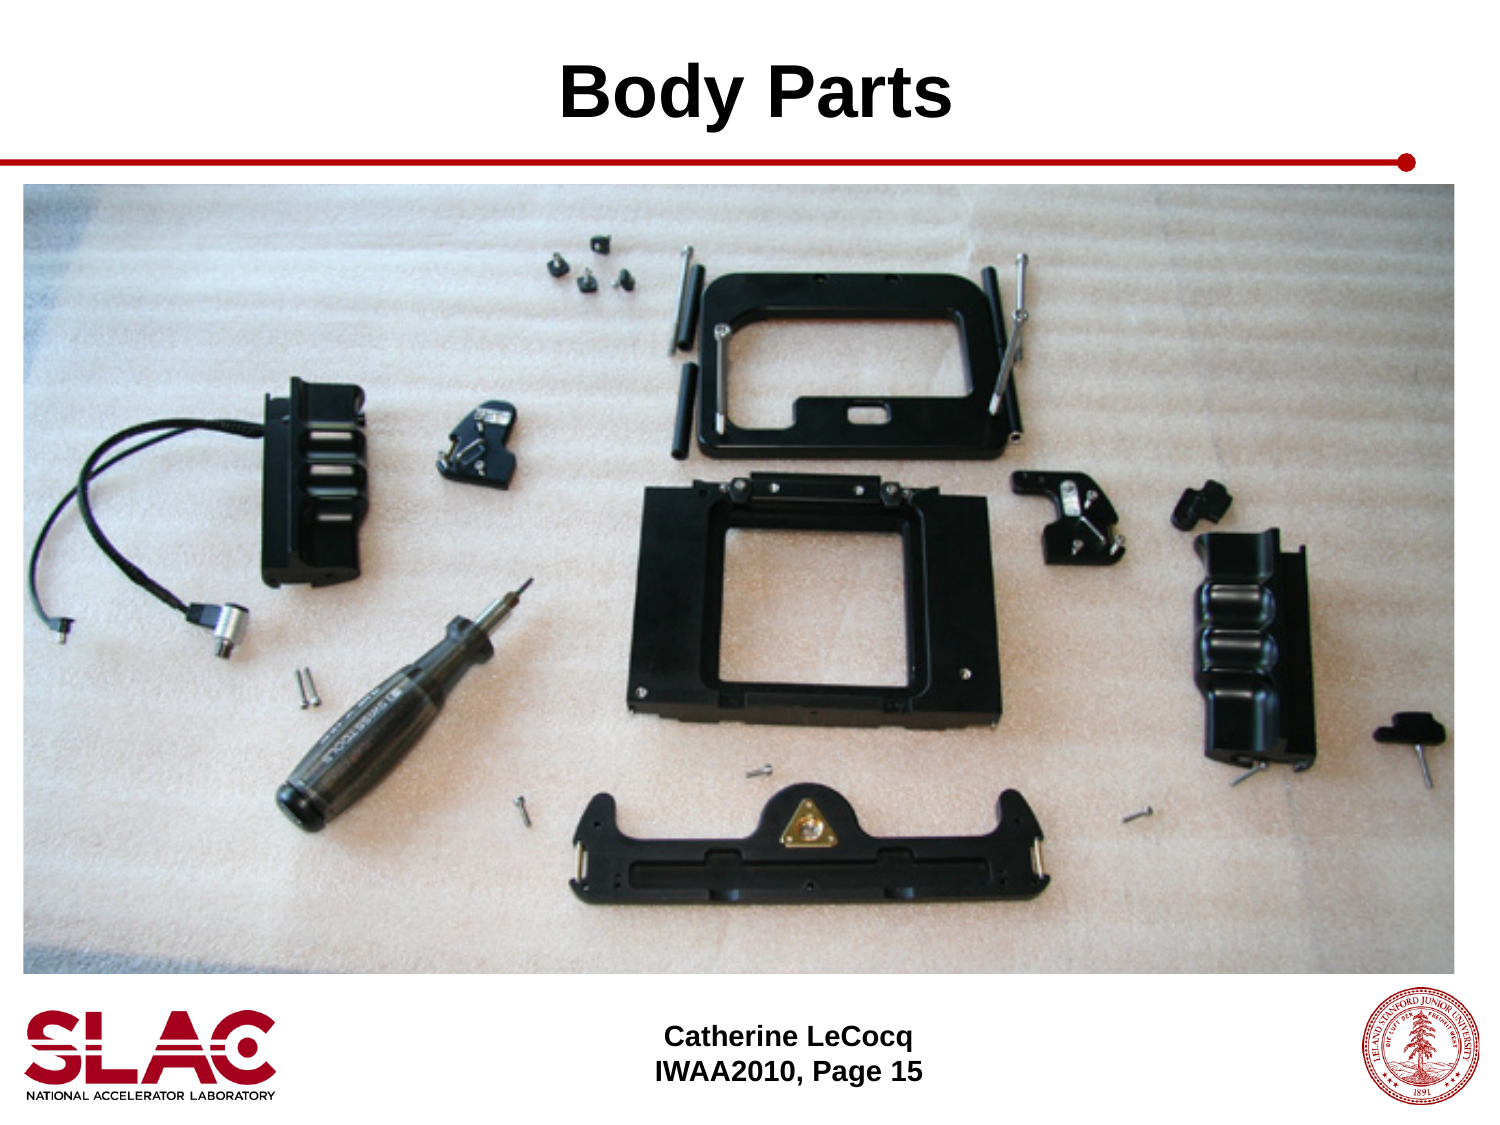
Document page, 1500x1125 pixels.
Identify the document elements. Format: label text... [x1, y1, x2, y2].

picture [1362, 987, 1480, 1105]
picture [24, 1010, 276, 1100]
picture [23, 184, 1455, 975]
footer Catherine LeCocq IWAA2010, Page 15 [465, 1009, 1113, 1088]
title Body Parts [49, 24, 1463, 151]
